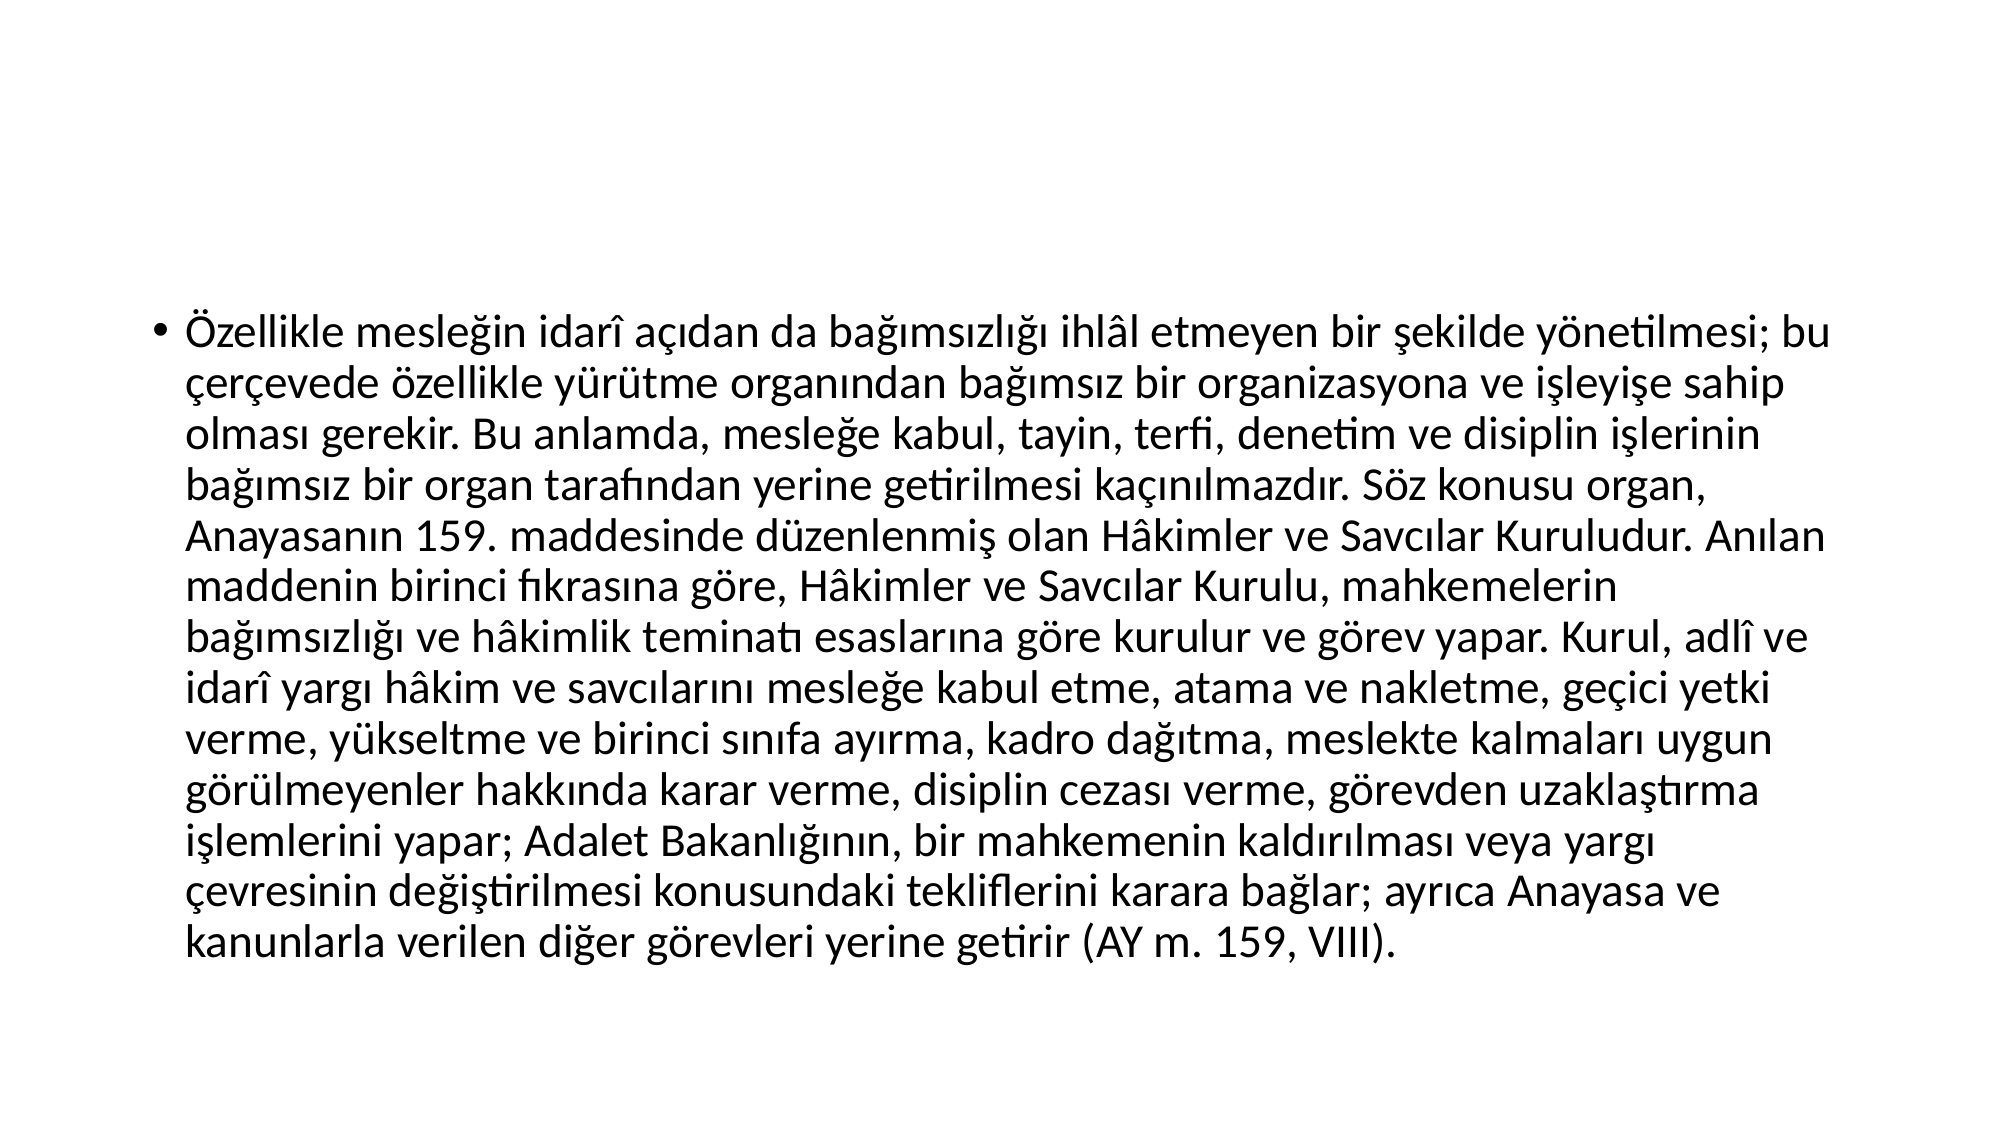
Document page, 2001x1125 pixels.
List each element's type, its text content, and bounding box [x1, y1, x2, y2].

list Özellikle mesleğin idarî açıdan da bağımsızlığı ihlâl etmeyen bir şekilde yönetilmesi; bu çerçevede özellikle yürütme organından bağımsız bir organizasyona ve işleyişe sahip olması gerekir. Bu anlamda, mesleğe kabul, tayin, terfi, denetim ve disiplin işlerinin bağımsız bir organ tarafından yerine getirilmesi kaçınılmazdır. Söz konusu organ, Anayasanın 159. maddesinde düzenlenmiş olan Hâkimler ve Savcılar Kuruludur. Anılan maddenin birinci fıkrasına göre, Hâkimler ve Savcılar Kurulu, mahkemelerin bağımsızlığı ve hâkimlik teminatı esaslarına göre kurulur ve görev yapar. Kurul, adlî ve idarî yargı hâkim ve savcılarını mesleğe kabul etme, atama ve nakletme, geçici yetki verme, yükseltme ve birinci sınıfa ayırma, kadro dağıtma, meslekte kalmaları uygun görülmeyenler hakkında karar verme, disiplin cezası verme, görevden uzaklaştırma işlemlerini yapar; Adalet Bakanlığının, bir mahkemenin kaldırılması veya yargı çevresinin değiştirilmesi konusundaki tekliflerini karara bağlar; ayrıca Anayasa ve kanunlarla verilen diğer görevleri yerine getirir (AY m. 159, VIII). [137, 299, 1863, 1014]
